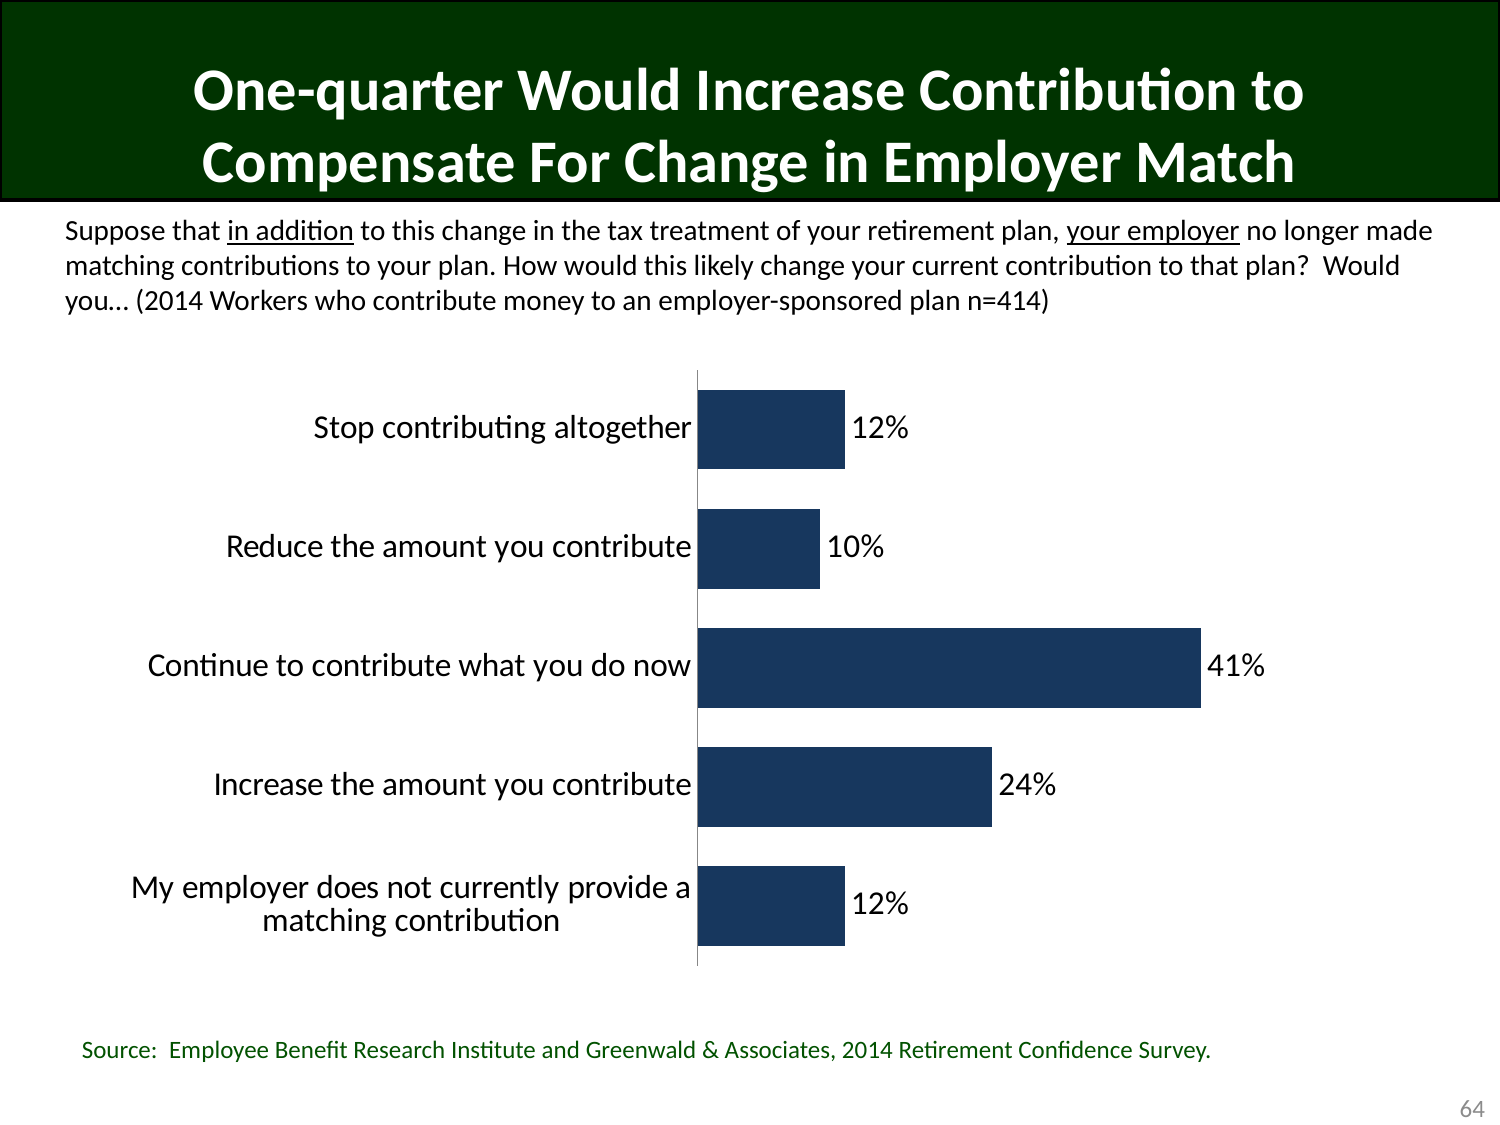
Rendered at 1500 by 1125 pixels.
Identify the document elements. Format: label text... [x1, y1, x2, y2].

slide_number 64 [1149, 1090, 1500, 1125]
chart [97, 348, 1384, 988]
title One-quarter Would Increase Contribution to Compensate For Change in Employer Match [42, 45, 1458, 200]
list Suppose that in addition to this change in the tax treatment of your retirement plan, your employer no longer made matching contributions to your plan. How would this likely change your current contribution to that plan? Would you… (2014 Workers who contribute money to an employer-sponsored plan n=414) [50, 204, 1450, 375]
text_box Source: Employee Benefit Research Institute and Greenwald & Associates, 2014 Retirement Confidence Survey. [67, 1025, 1229, 1071]
